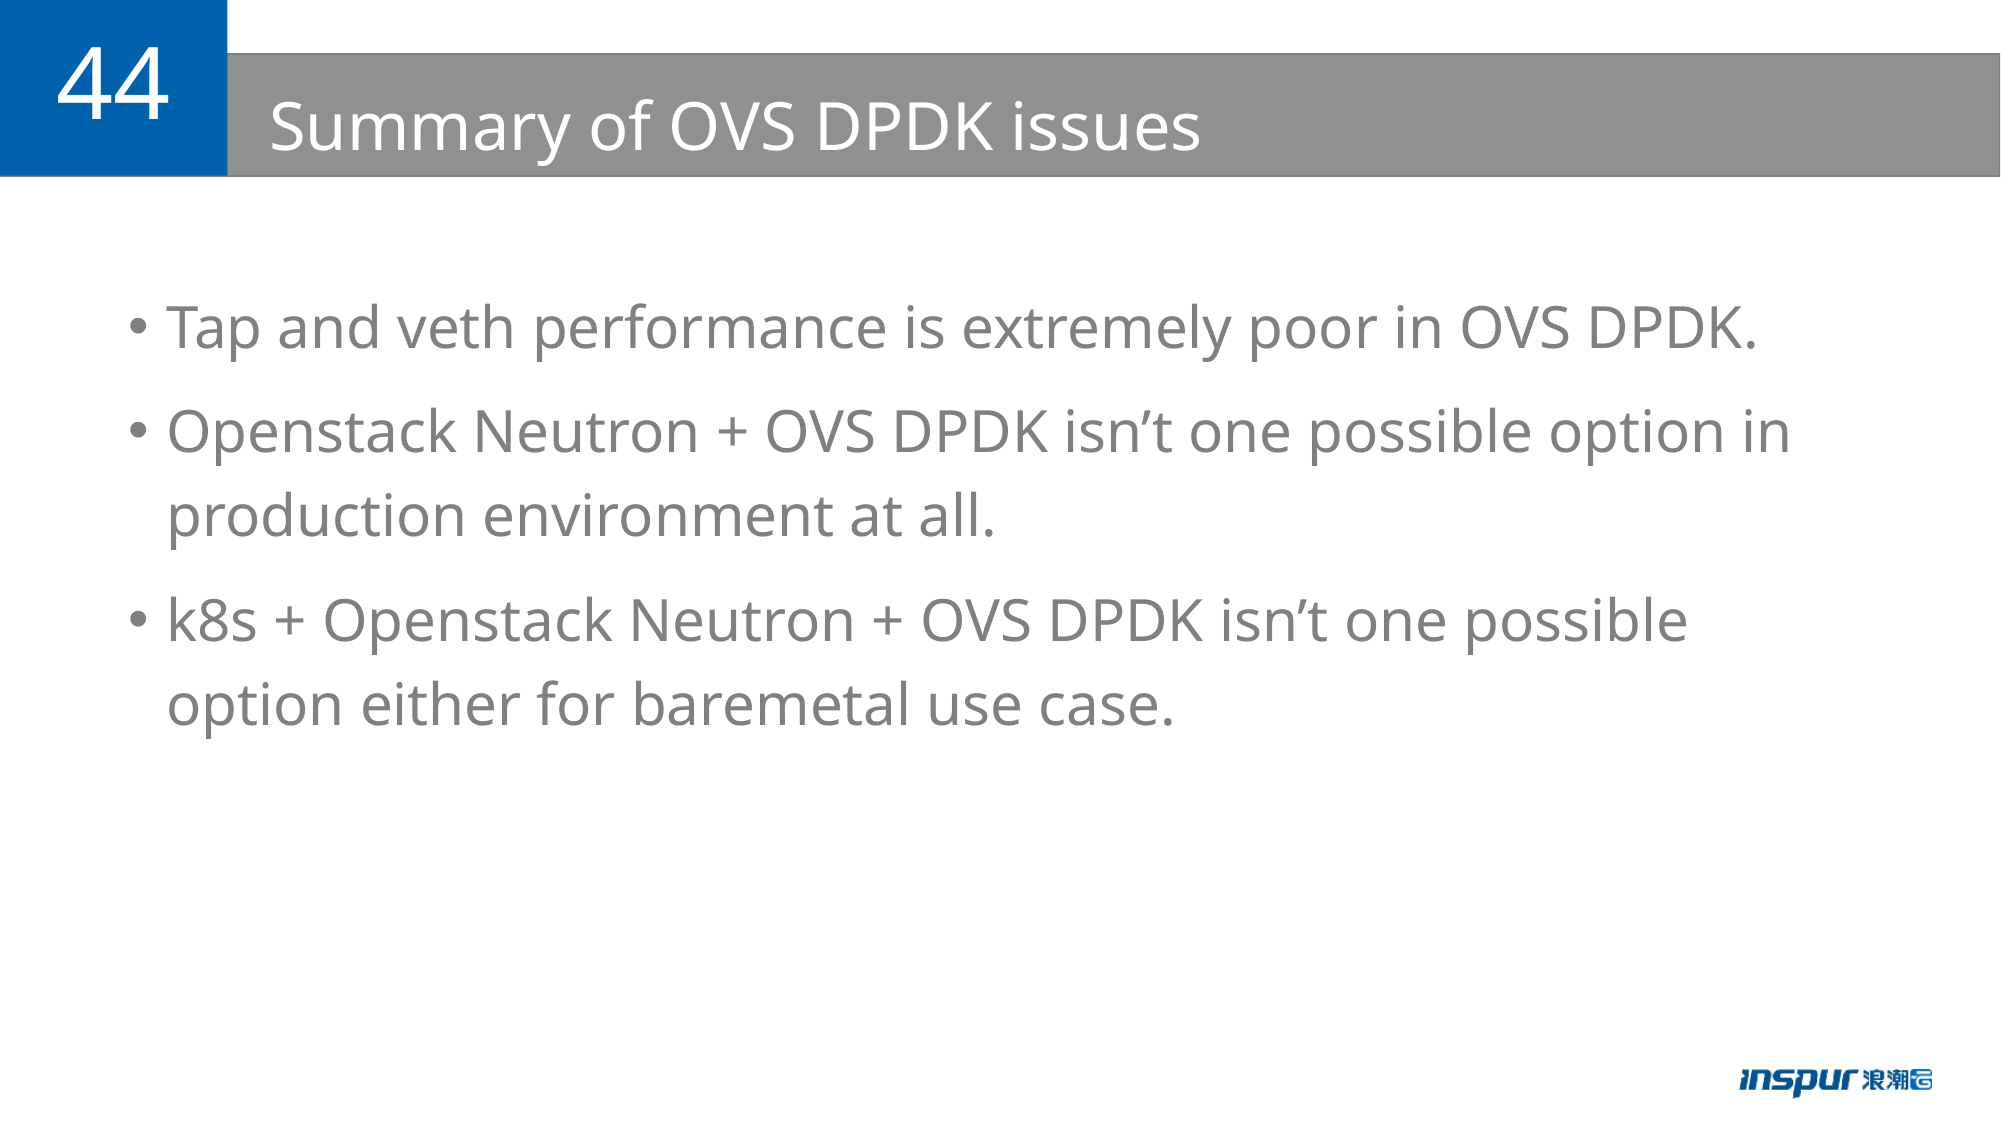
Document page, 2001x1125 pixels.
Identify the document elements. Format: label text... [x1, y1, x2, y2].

picture [1738, 1068, 1932, 1104]
list Tap and veth performance is extremely poor in OVS DPDK. Openstack Neutron + OVS DPDK isn’t one possible option in production environment at all. k8s + Openstack Neutron + OVS DPDK isn’t one possible option either for baremetal use case. [114, 268, 1886, 983]
list 44 [0, 25, 228, 176]
title Summary of OVS DPDK issues [254, 84, 1723, 173]
